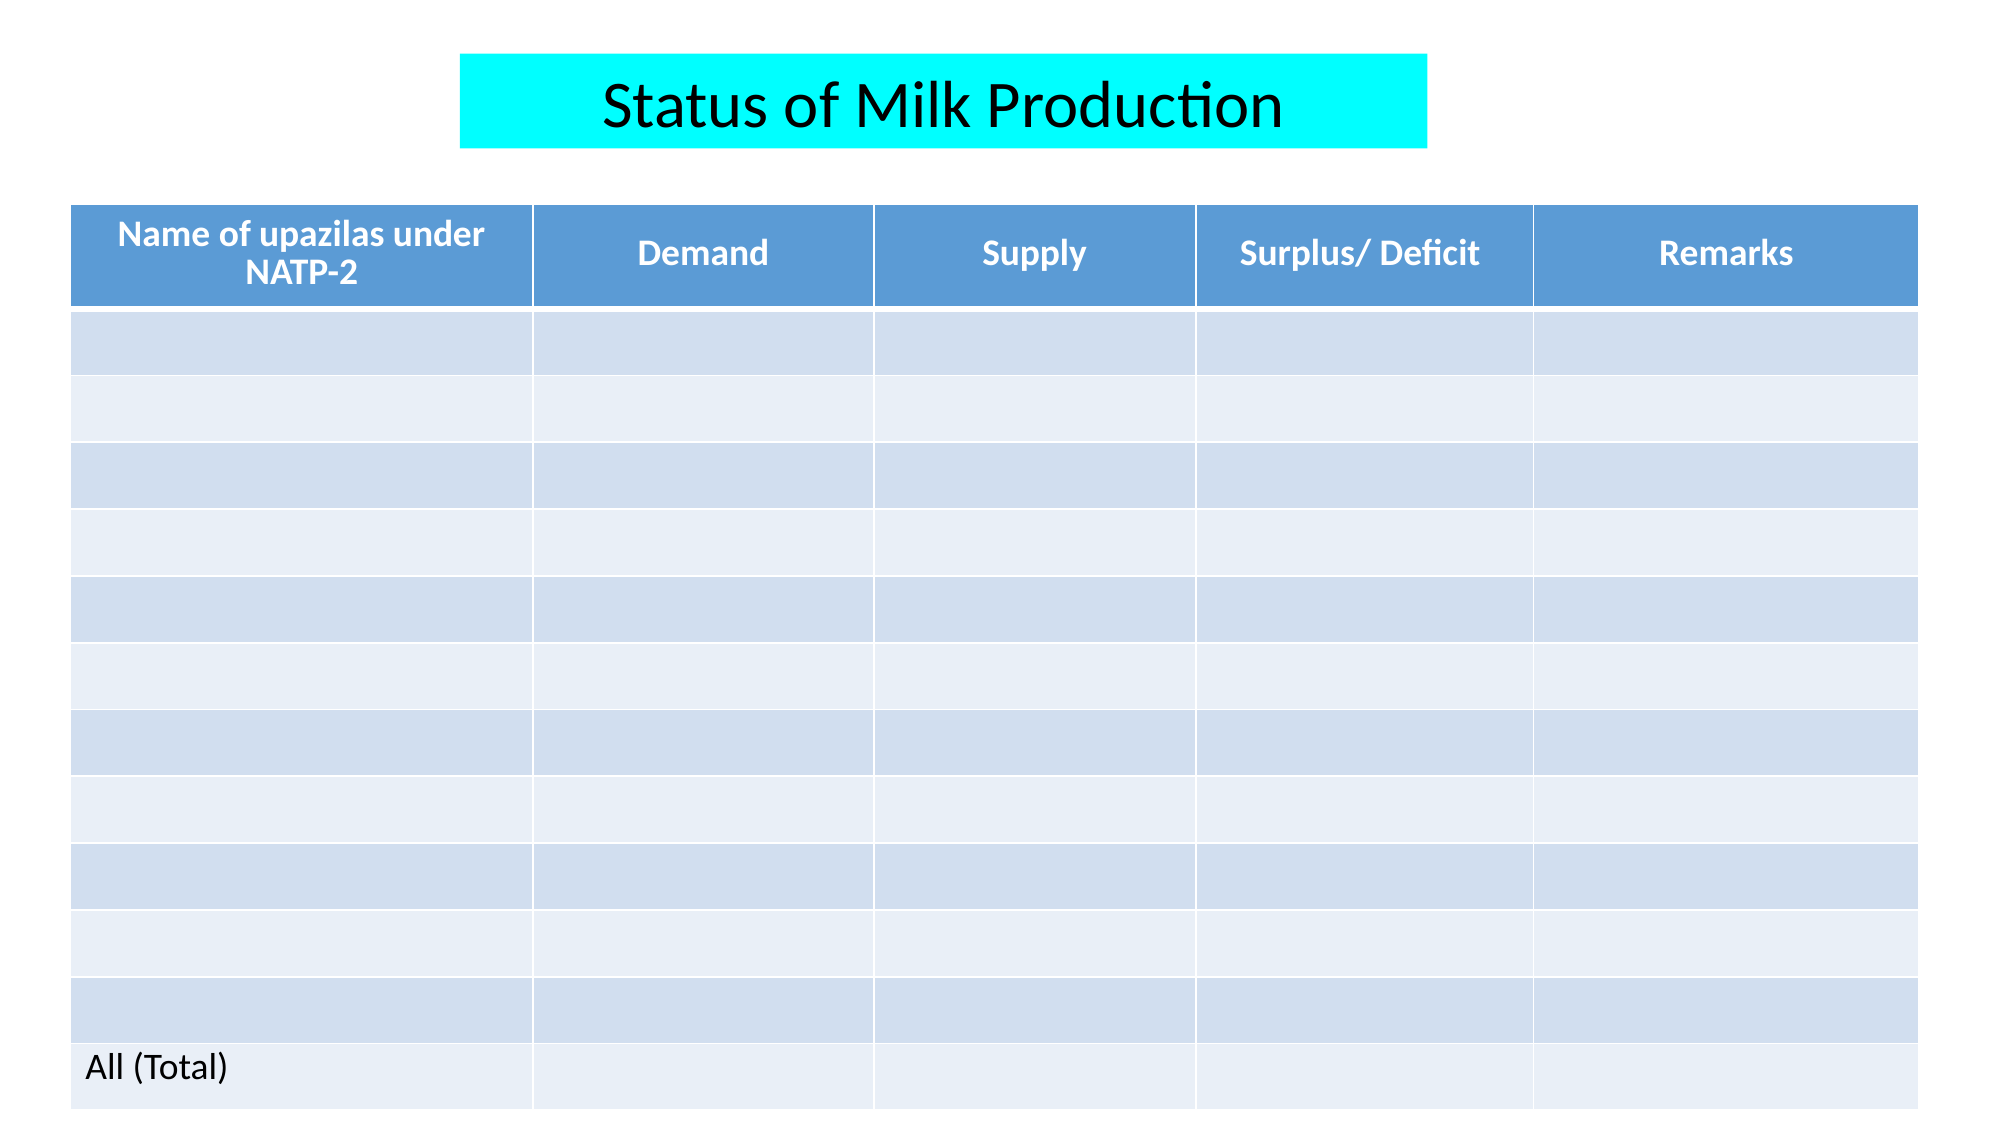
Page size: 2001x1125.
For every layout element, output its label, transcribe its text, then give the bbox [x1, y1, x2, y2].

table_cell [534, 710, 873, 775]
table_header Demand [534, 205, 873, 306]
table_cell [1534, 844, 1918, 909]
table_cell [534, 312, 873, 375]
table_header Supply [875, 205, 1195, 306]
table_cell [71, 644, 532, 709]
table_cell [1197, 844, 1533, 909]
table_cell [534, 844, 873, 909]
table_cell [1197, 911, 1533, 976]
table_cell [875, 710, 1195, 775]
table_cell [1534, 710, 1918, 775]
table_cell [71, 443, 532, 508]
table_cell [534, 978, 873, 1043]
table_cell [1534, 510, 1918, 575]
table_cell [71, 777, 532, 842]
table_cell [71, 376, 532, 441]
table_cell [875, 1044, 1195, 1109]
table_cell [875, 777, 1195, 842]
table_cell [534, 376, 873, 441]
table_cell [1197, 376, 1533, 441]
table_cell [1534, 1044, 1918, 1109]
table_cell [875, 443, 1195, 508]
table_header Surplus/ Deficit [1197, 205, 1533, 306]
table_cell [875, 911, 1195, 976]
table_cell [1197, 777, 1533, 842]
table_cell [1197, 1044, 1533, 1109]
table_cell [1197, 978, 1533, 1043]
table_cell [875, 577, 1195, 642]
table_cell [1197, 710, 1533, 775]
table_cell [71, 911, 532, 976]
table_cell [875, 312, 1195, 375]
table_cell [534, 443, 873, 508]
table_cell [71, 844, 532, 909]
table_cell [1534, 644, 1918, 709]
table_cell [875, 844, 1195, 909]
table_cell [534, 777, 873, 842]
table_cell [875, 978, 1195, 1043]
table_cell [534, 510, 873, 575]
table_cell [71, 577, 532, 642]
table_cell [1197, 510, 1533, 575]
table_cell [875, 644, 1195, 709]
table_cell [71, 312, 532, 375]
text_box Status of Milk Production [459, 53, 1428, 149]
table_cell [71, 510, 532, 575]
table_cell [1534, 443, 1918, 508]
table_cell [71, 978, 532, 1043]
table_cell [534, 911, 873, 976]
table_cell All (Total) [71, 1044, 532, 1109]
table_cell [1534, 777, 1918, 842]
table_cell [1197, 577, 1533, 642]
table_cell [875, 376, 1195, 441]
table_cell [1197, 644, 1533, 709]
table_header Name of upazilas under NATP-2 [71, 205, 532, 306]
table_cell [534, 1044, 873, 1109]
table_cell [875, 510, 1195, 575]
table_cell [1534, 978, 1918, 1043]
table_cell [1534, 376, 1918, 441]
table_cell [71, 710, 532, 775]
table_header Remarks [1534, 205, 1918, 306]
table_cell [1534, 577, 1918, 642]
table_cell [1197, 312, 1533, 375]
table_cell [1534, 911, 1918, 976]
table_cell [1197, 443, 1533, 508]
table_cell [1534, 312, 1918, 375]
table_cell [534, 644, 873, 709]
table_cell [534, 577, 873, 642]
